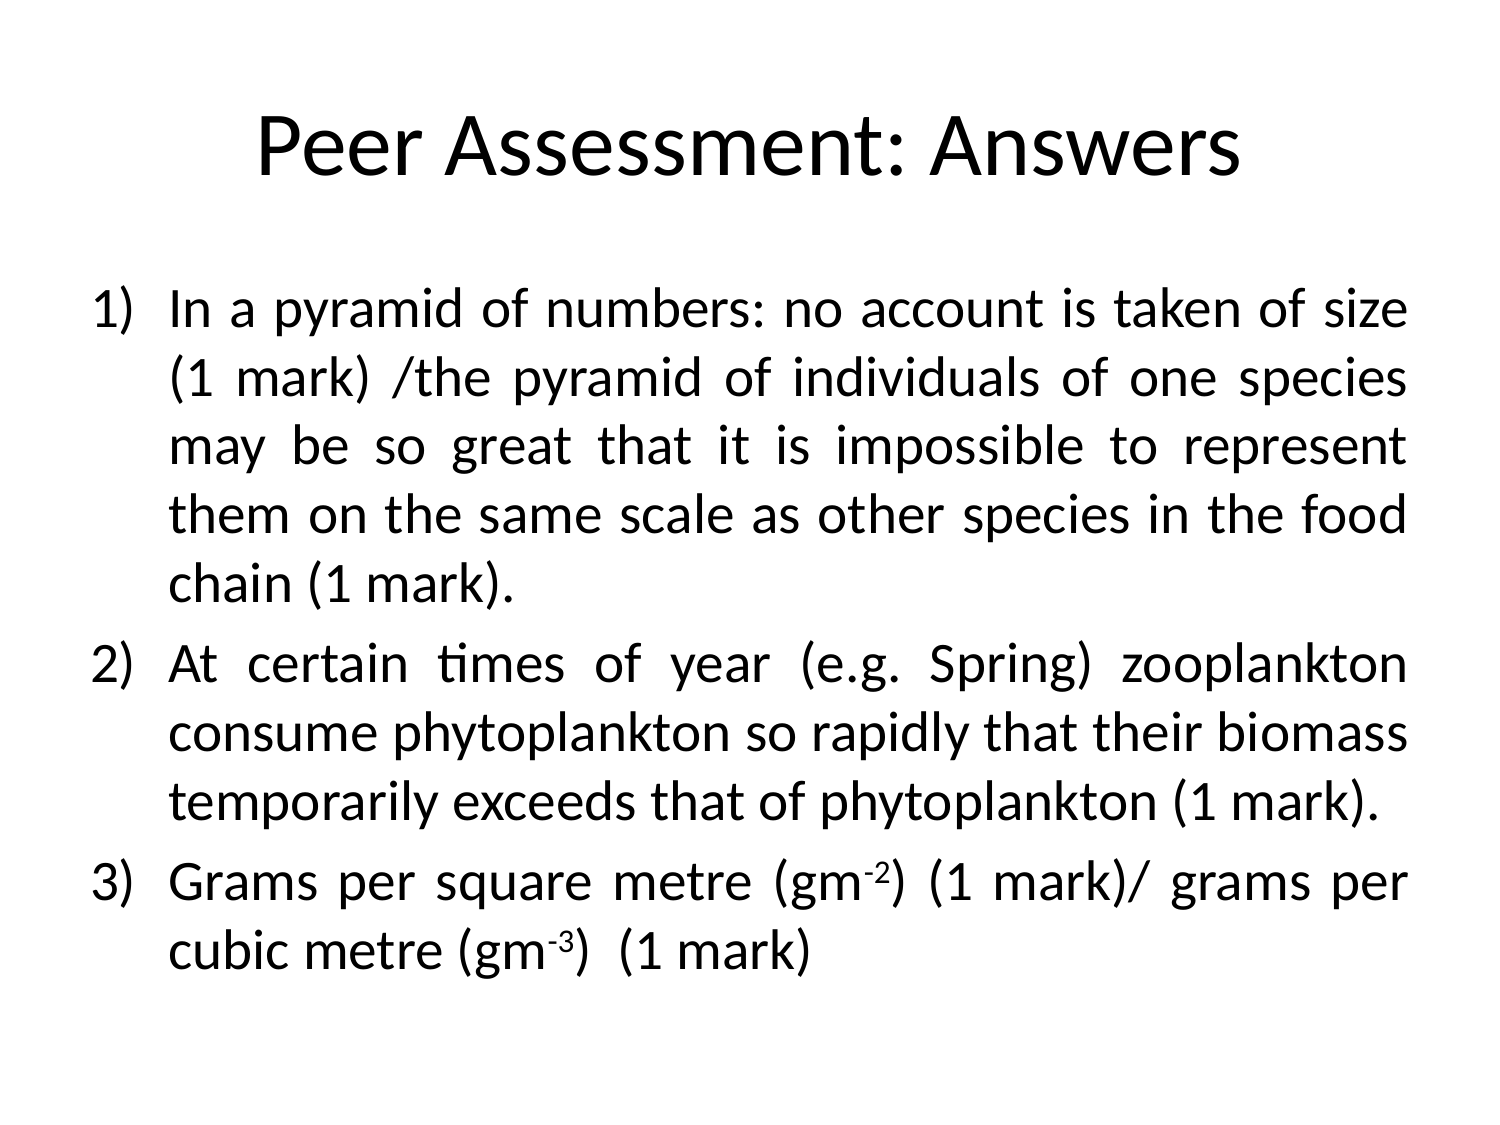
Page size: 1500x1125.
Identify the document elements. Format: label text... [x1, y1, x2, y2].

title Peer Assessment: Answers [75, 45, 1425, 233]
list In a pyramid of numbers: no account is taken of size (1 mark) /the pyramid of individuals of one species may be so great that it is impossible to represent them on the same scale as other species in the food chain (1 mark). At certain times of year (e.g. Spring) zooplankton consume phytoplankton so rapidly that their biomass temporarily exceeds that of phytoplankton (1 mark). Grams per square metre (gm-2) (1 mark)/ grams per cubic metre (gm-3) (1 mark) [75, 262, 1425, 1005]
